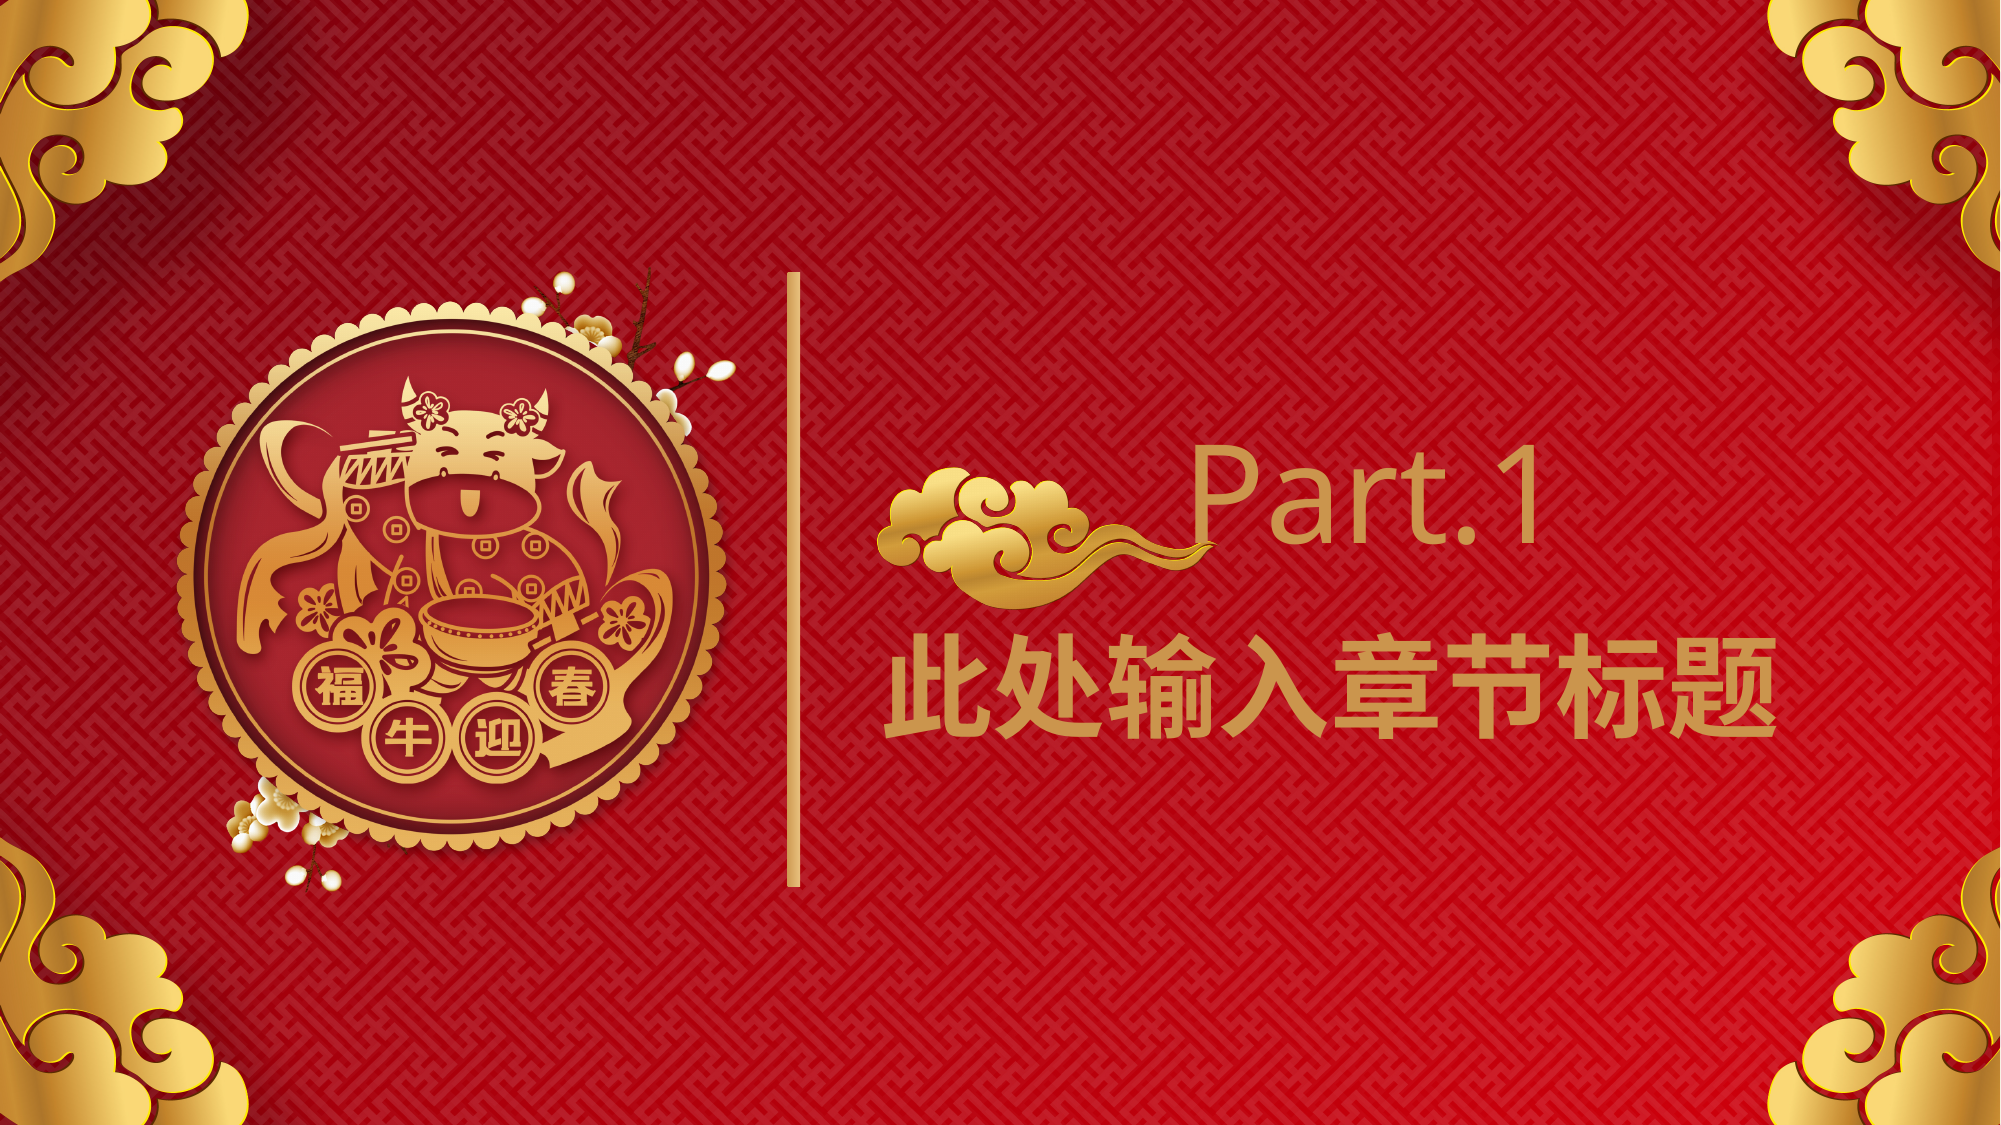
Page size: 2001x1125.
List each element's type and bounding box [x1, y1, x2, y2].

text_box [787, 271, 801, 888]
picture [0, 0, 2001, 1125]
text_box [865, 398, 1886, 761]
